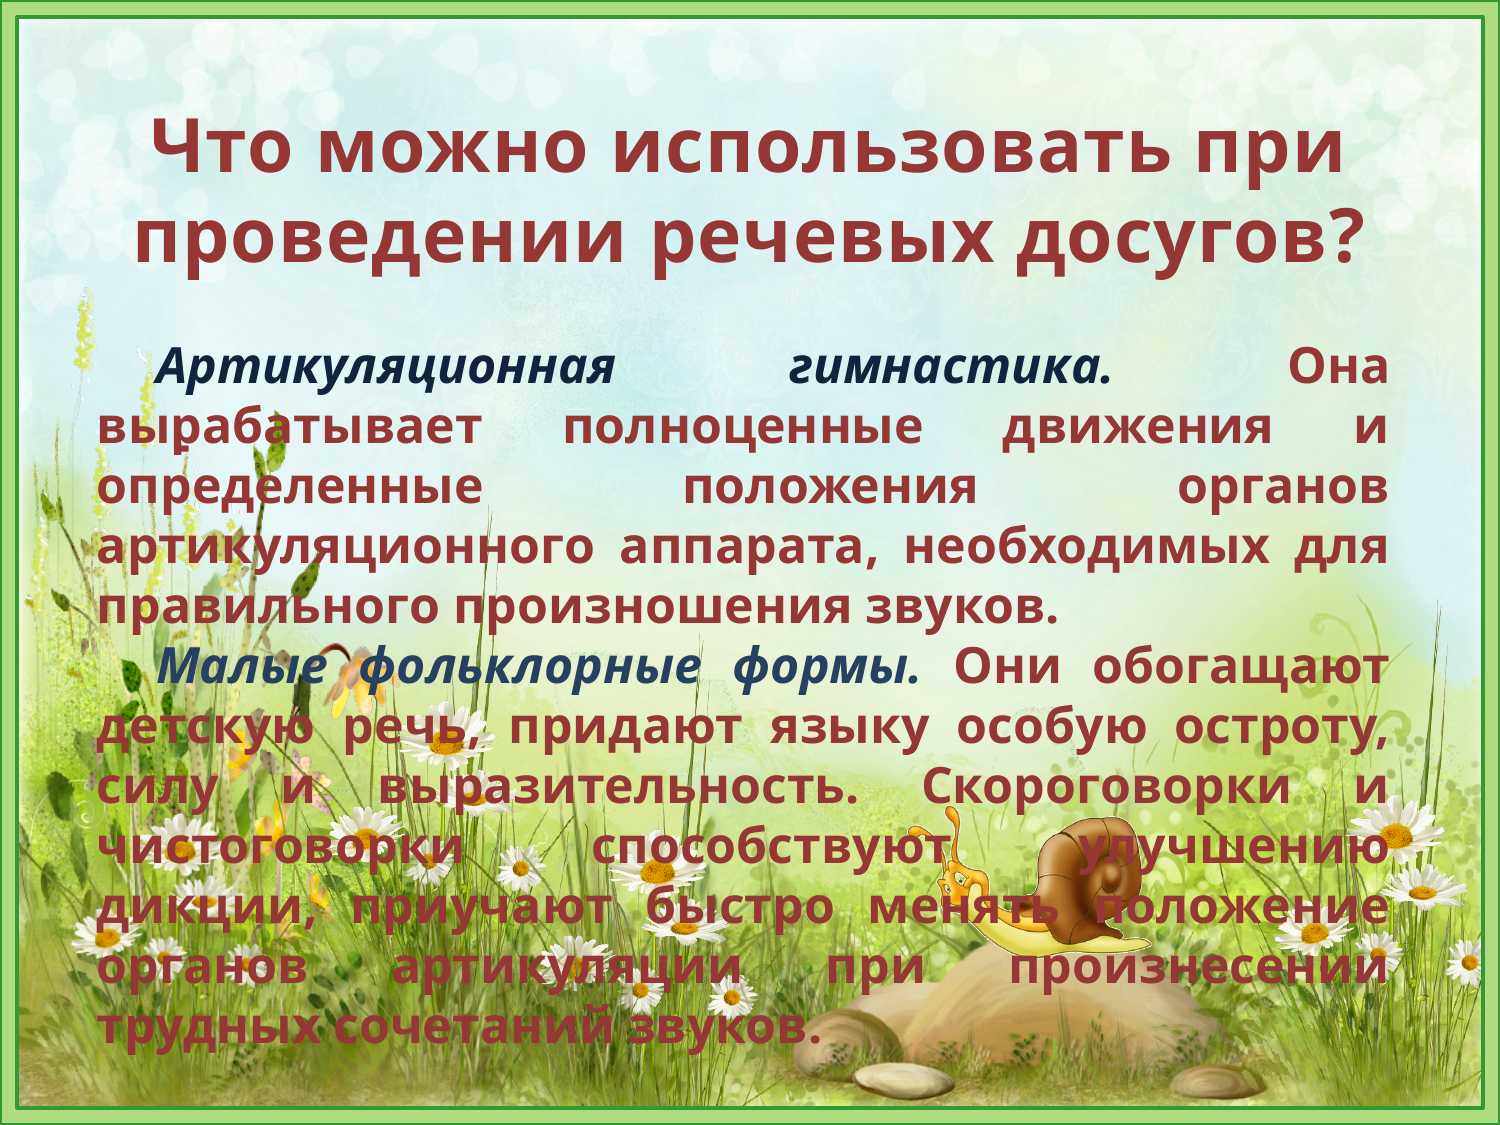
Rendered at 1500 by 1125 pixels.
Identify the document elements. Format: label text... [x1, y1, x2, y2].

text_box Что можно использовать при проведении речевых досугов? [52, 89, 1447, 285]
picture [19, 19, 1481, 1106]
text_box Артикуляционная гимнастика. Она вырабатывает полноценные движения и определенные положения органов артикуляционного аппарата, необходимых для правильного произношения звуков. Малые фольклорные формы. Они обогащают детскую речь, придают языку особую остроту, силу и выразительность. Скороговорки и чистоговорки способствуют улучшению дикции, приучают быстро менять положение органов артикуляции при произнесении трудных сочетаний звуков. [82, 326, 1406, 1061]
